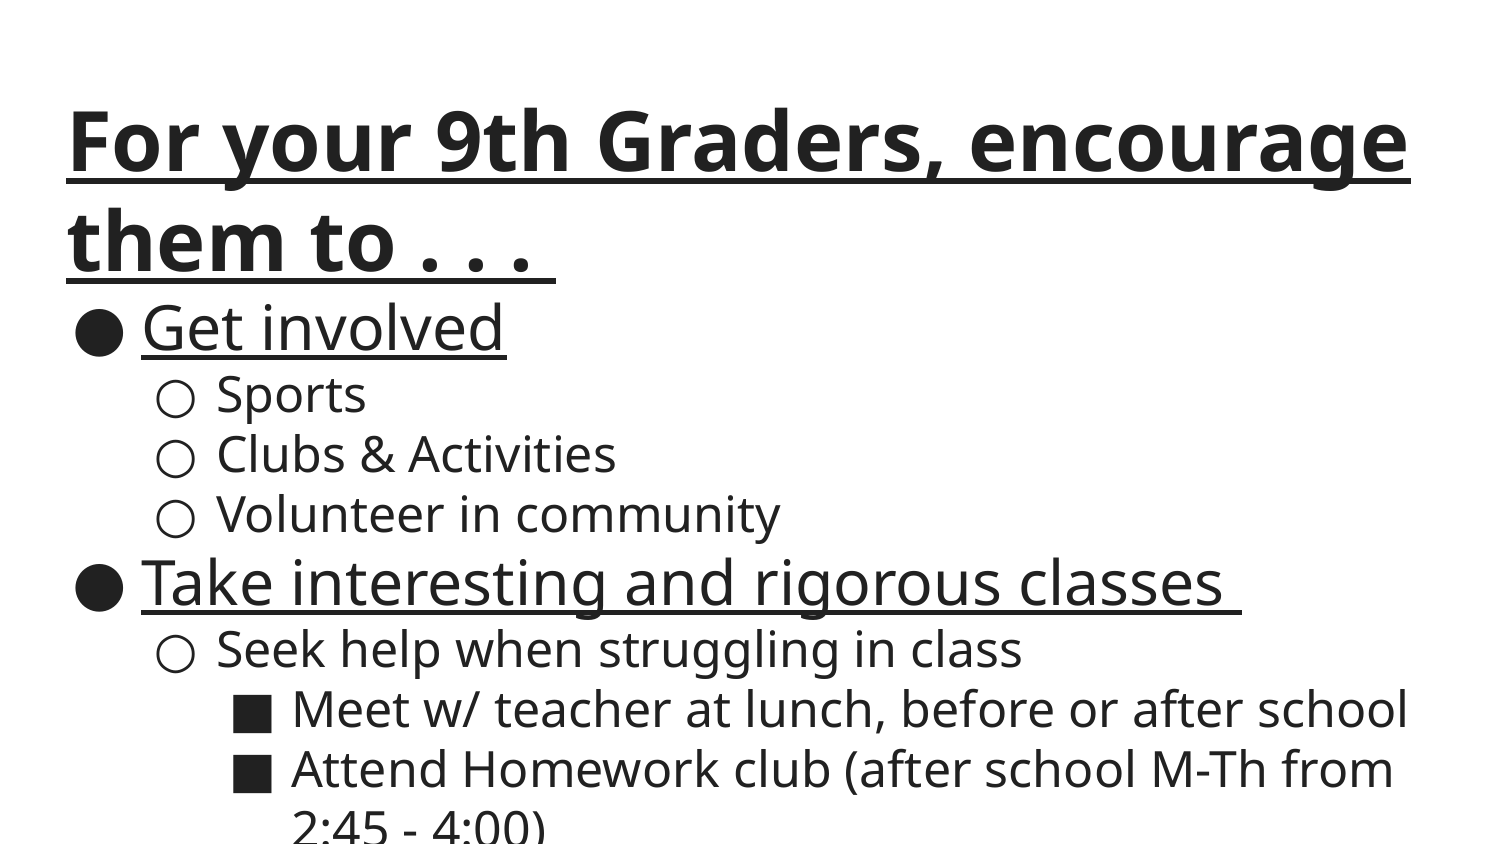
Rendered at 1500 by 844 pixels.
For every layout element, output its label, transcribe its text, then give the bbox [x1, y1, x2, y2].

title For your 9th Graders, encourage them to . . . Get involved Sports Clubs & Activities Volunteer in community Take interesting and rigorous classes Seek help when struggling in class Meet w/ teacher at lunch, before or after school Attend Homework club (after school M-Th from 2:45 - 4:00) Make sure you have mymcps Portal access [51, 72, 1449, 818]
